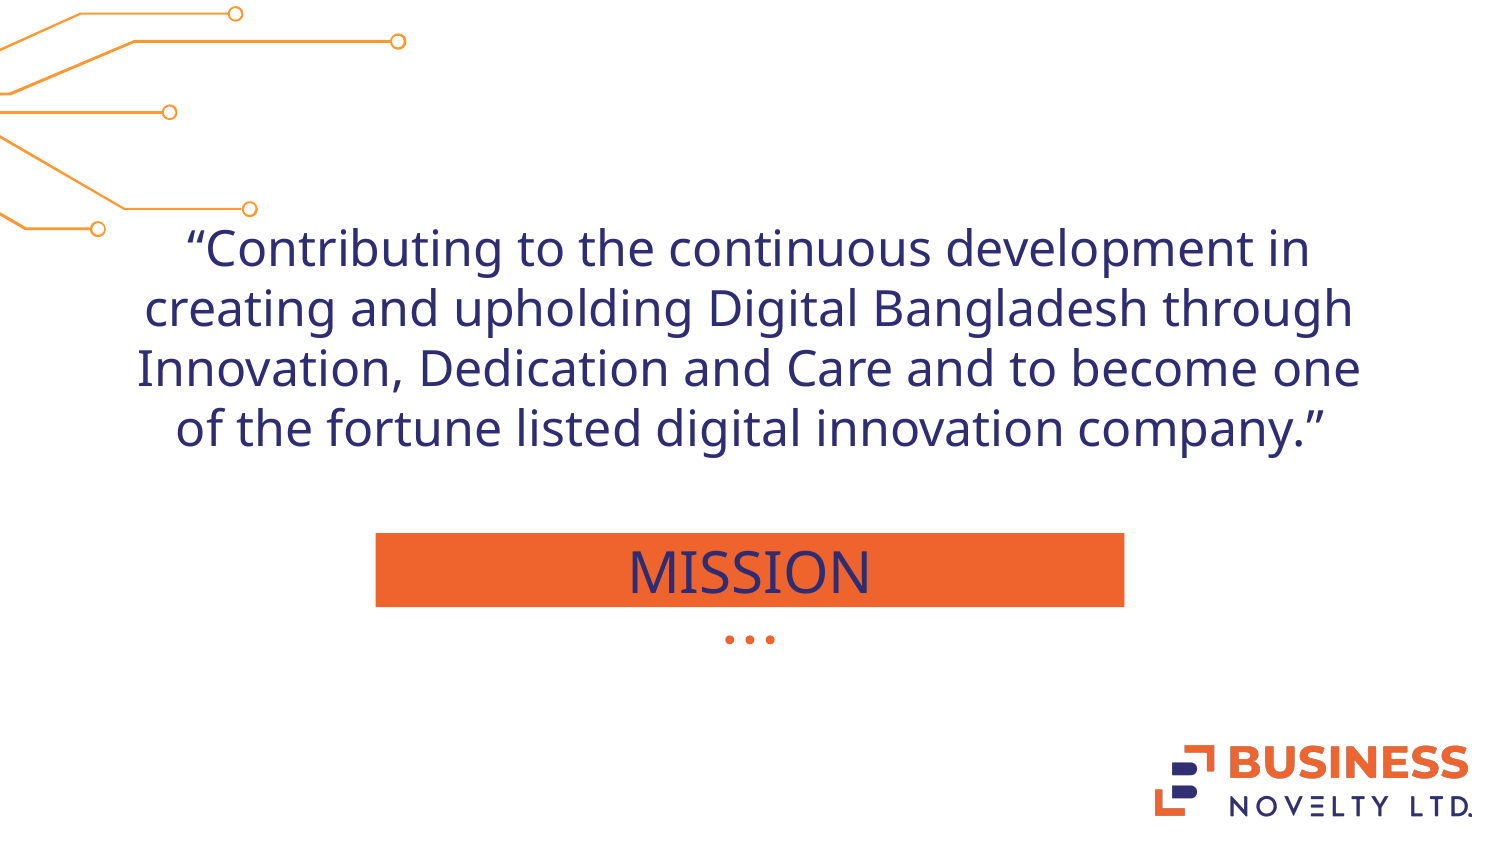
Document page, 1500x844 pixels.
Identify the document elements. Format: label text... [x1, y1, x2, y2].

subtitle “Contributing to the continuous development in creating and upholding Digital Bangladesh through Innovation, Dedication and Care and to become one of the fortune listed digital innovation company.” [122, 196, 1378, 472]
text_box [0, 5, 407, 238]
title MISSION [375, 533, 1125, 608]
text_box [725, 635, 775, 645]
picture [1155, 745, 1473, 817]
